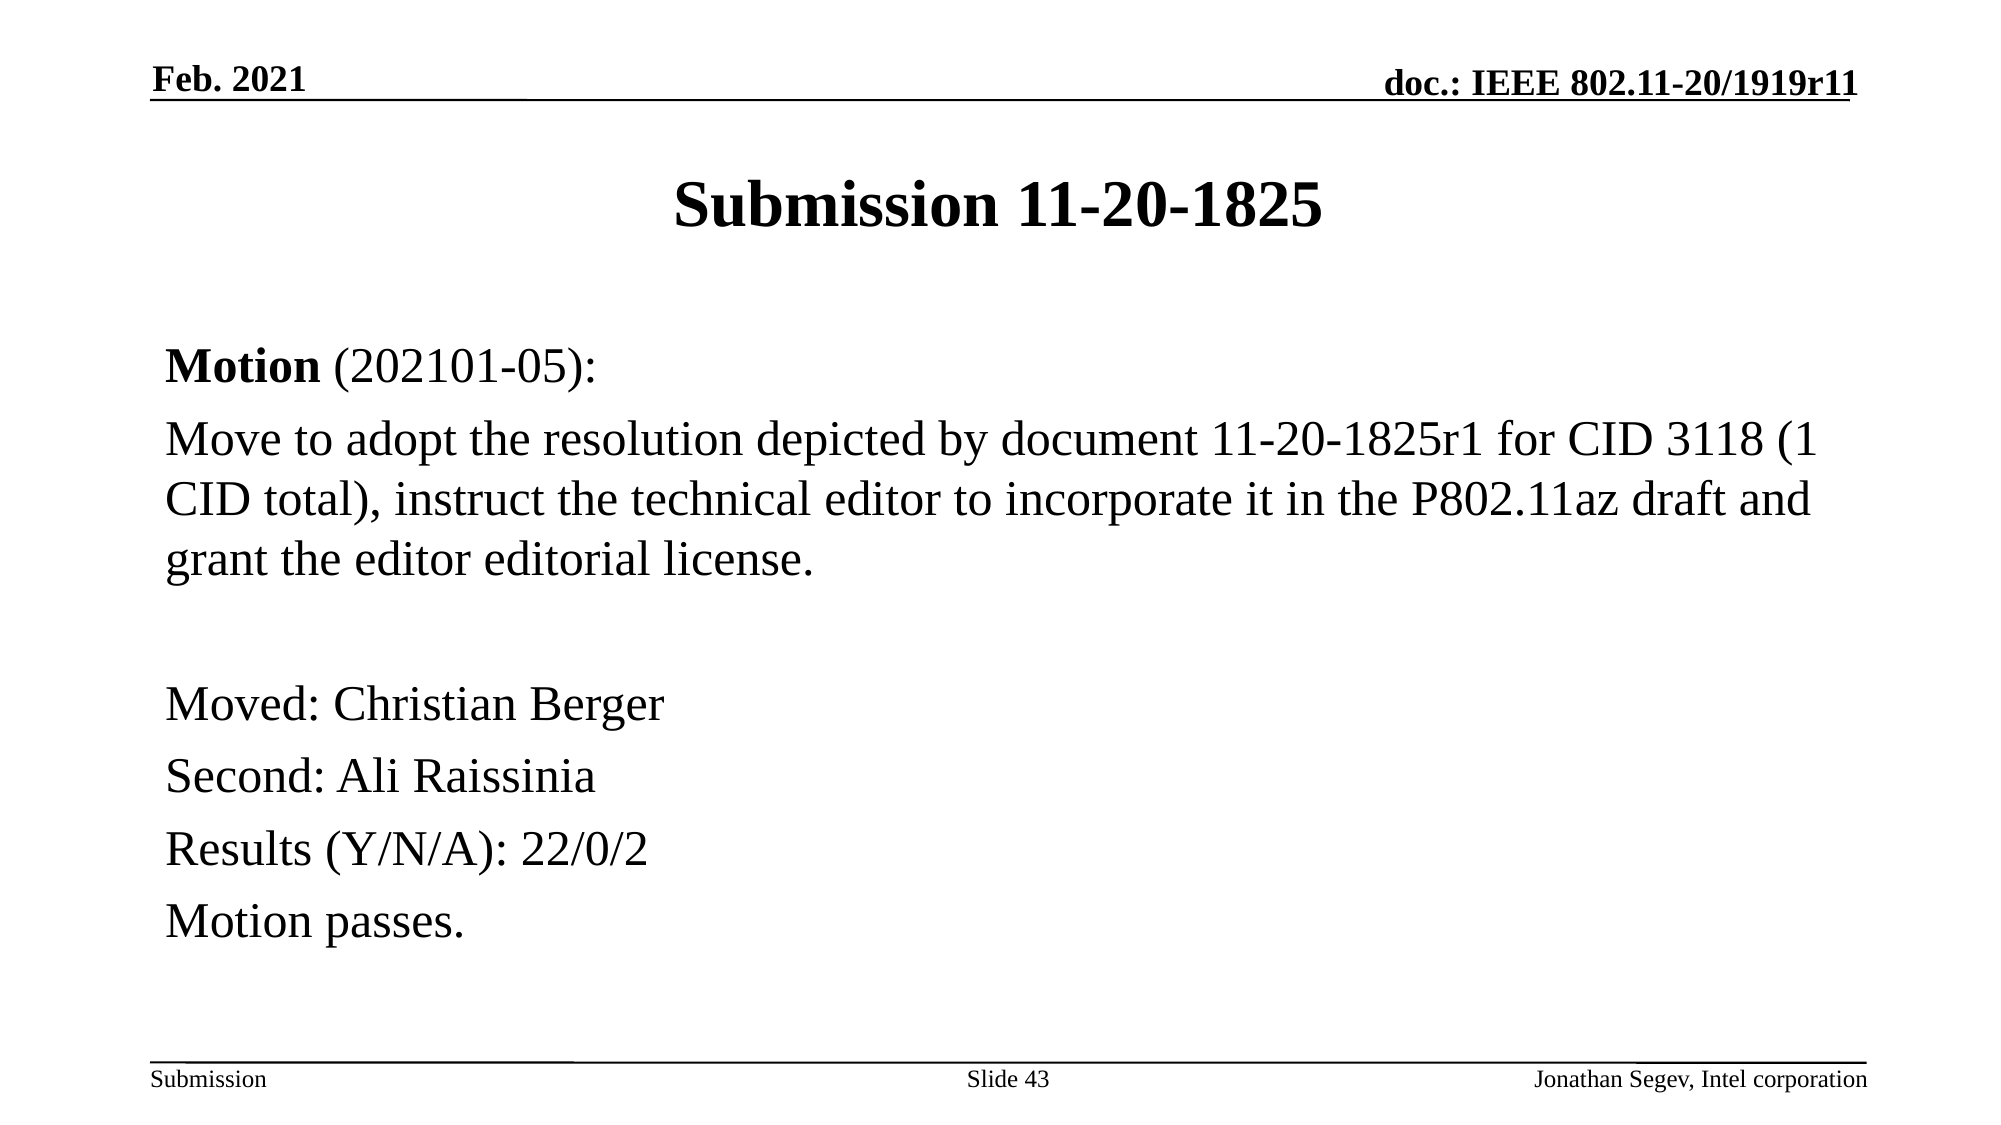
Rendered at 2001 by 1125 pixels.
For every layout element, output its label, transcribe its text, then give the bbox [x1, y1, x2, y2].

title Submission 11-20-1825 [149, 112, 1850, 288]
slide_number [152, 54, 563, 100]
footer Jonathan Segev, Intel corporation [1171, 1061, 1869, 1093]
list Motion (202101-05): Move to adopt the resolution depicted by document 11-20-1825r1 for CID 3118 (1 CID total), instruct the technical editor to incorporate it in the P802.11az draft and grant the editor editorial license. Moved: Christian Berger Second: Ali Raissinia Results (Y/N/A): 22/0/2 Motion passes. [149, 324, 1850, 1000]
slide_number Slide 43 [950, 1061, 1067, 1123]
